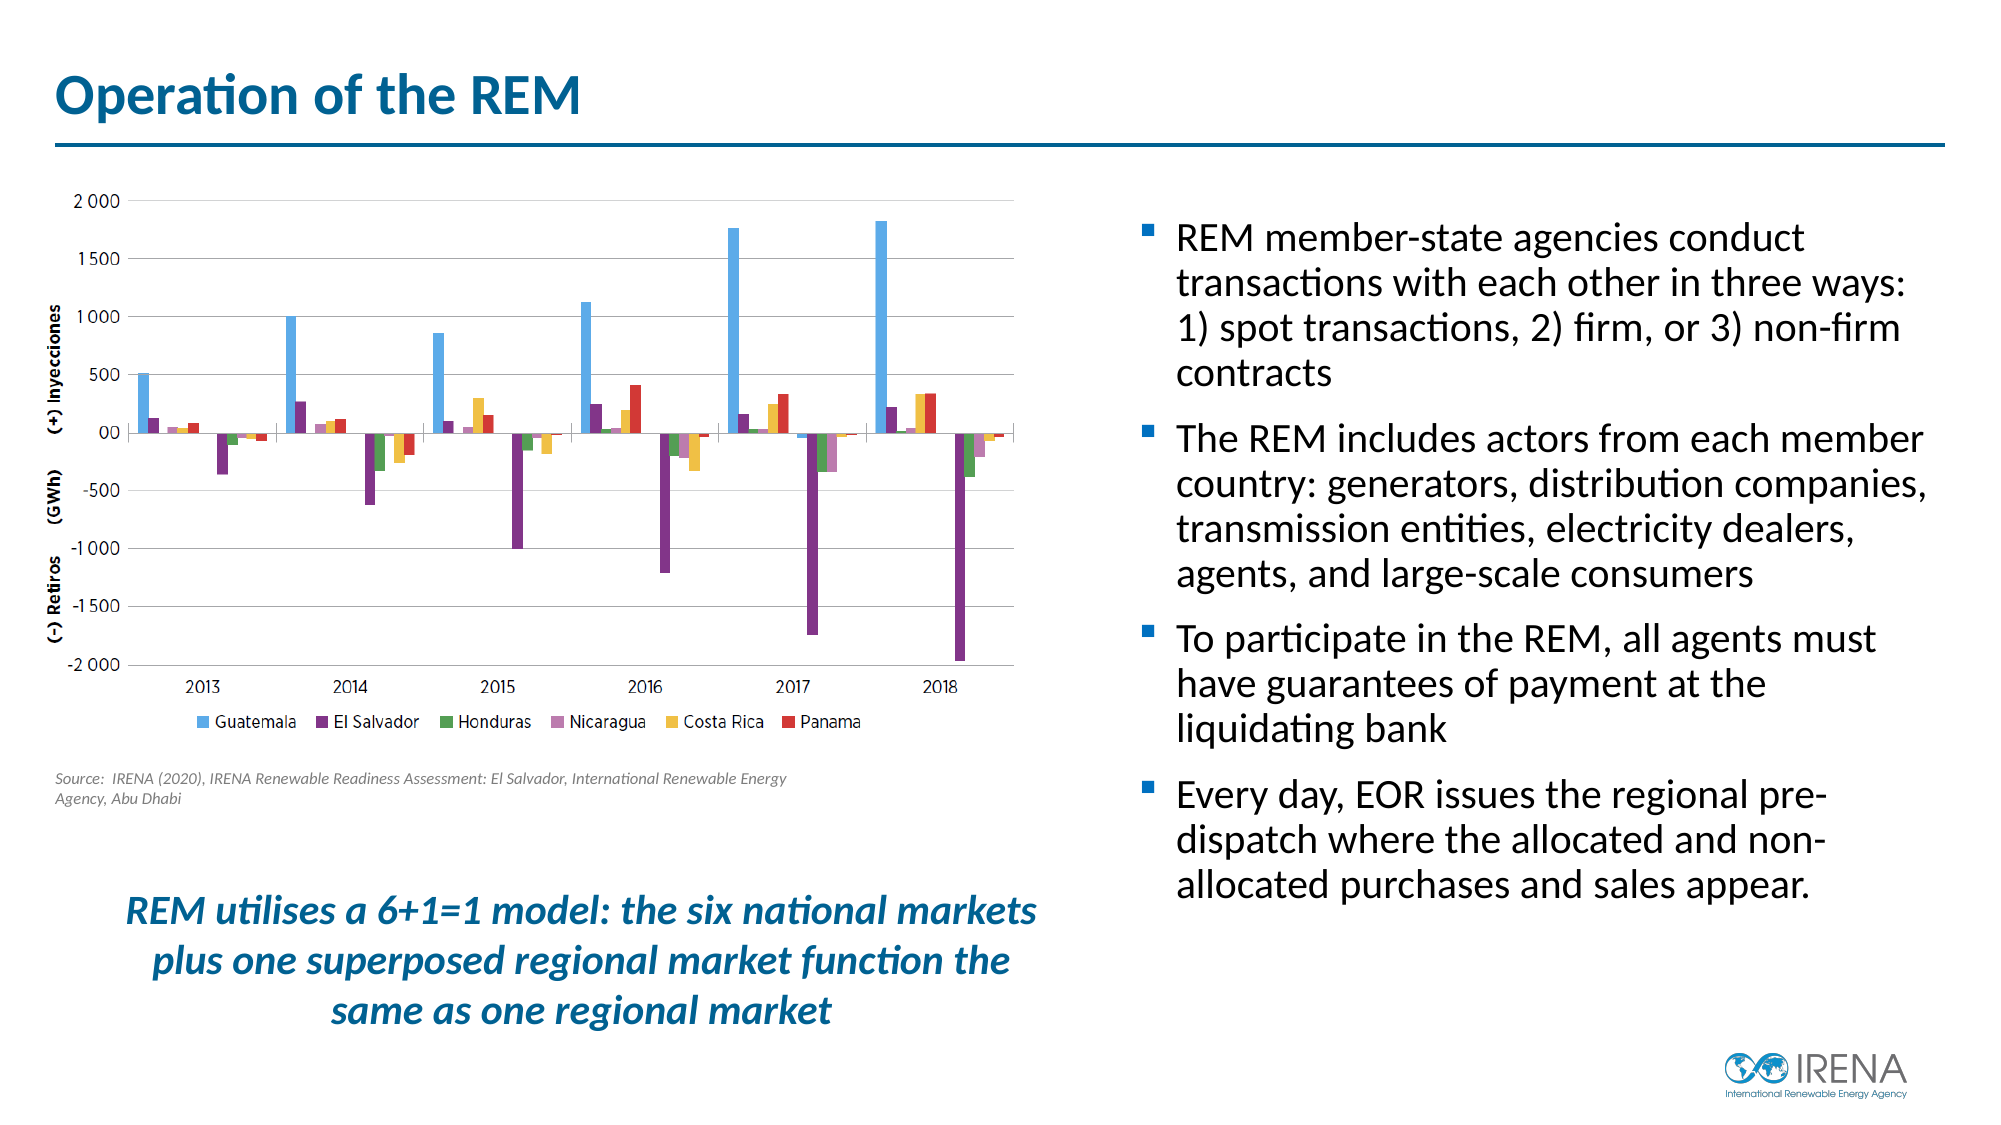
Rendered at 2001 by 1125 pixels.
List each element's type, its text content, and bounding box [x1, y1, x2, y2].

picture [1725, 1053, 1907, 1099]
picture [0, 176, 1067, 749]
picture [1725, 1053, 1733, 1061]
text_box Source: IRENA (2020), IRENA Renewable Readiness Assessment: El Salvador, International Renewable Energy Agency, Abu Dhabi [40, 760, 826, 816]
list REM member-state agencies conduct transactions with each other in three ways: 1) spot transactions, 2) firm, or 3) non-firm contracts The REM includes actors from each member country: generators, distribution companies, transmission entities, electricity dealers, agents, and large-scale consumers To participate in the REM, all agents must have guarantees of payment at the liquidating bank Every day, EOR issues the regional pre-dispatch where the allocated and non-allocated purchases and sales appear. [1123, 207, 1960, 813]
title Operation of the REM [40, 27, 1942, 165]
text_box REM utilises a 6+1=1 model: the six national markets plus one superposed regional market function the same as one regional market [96, 875, 1067, 1041]
